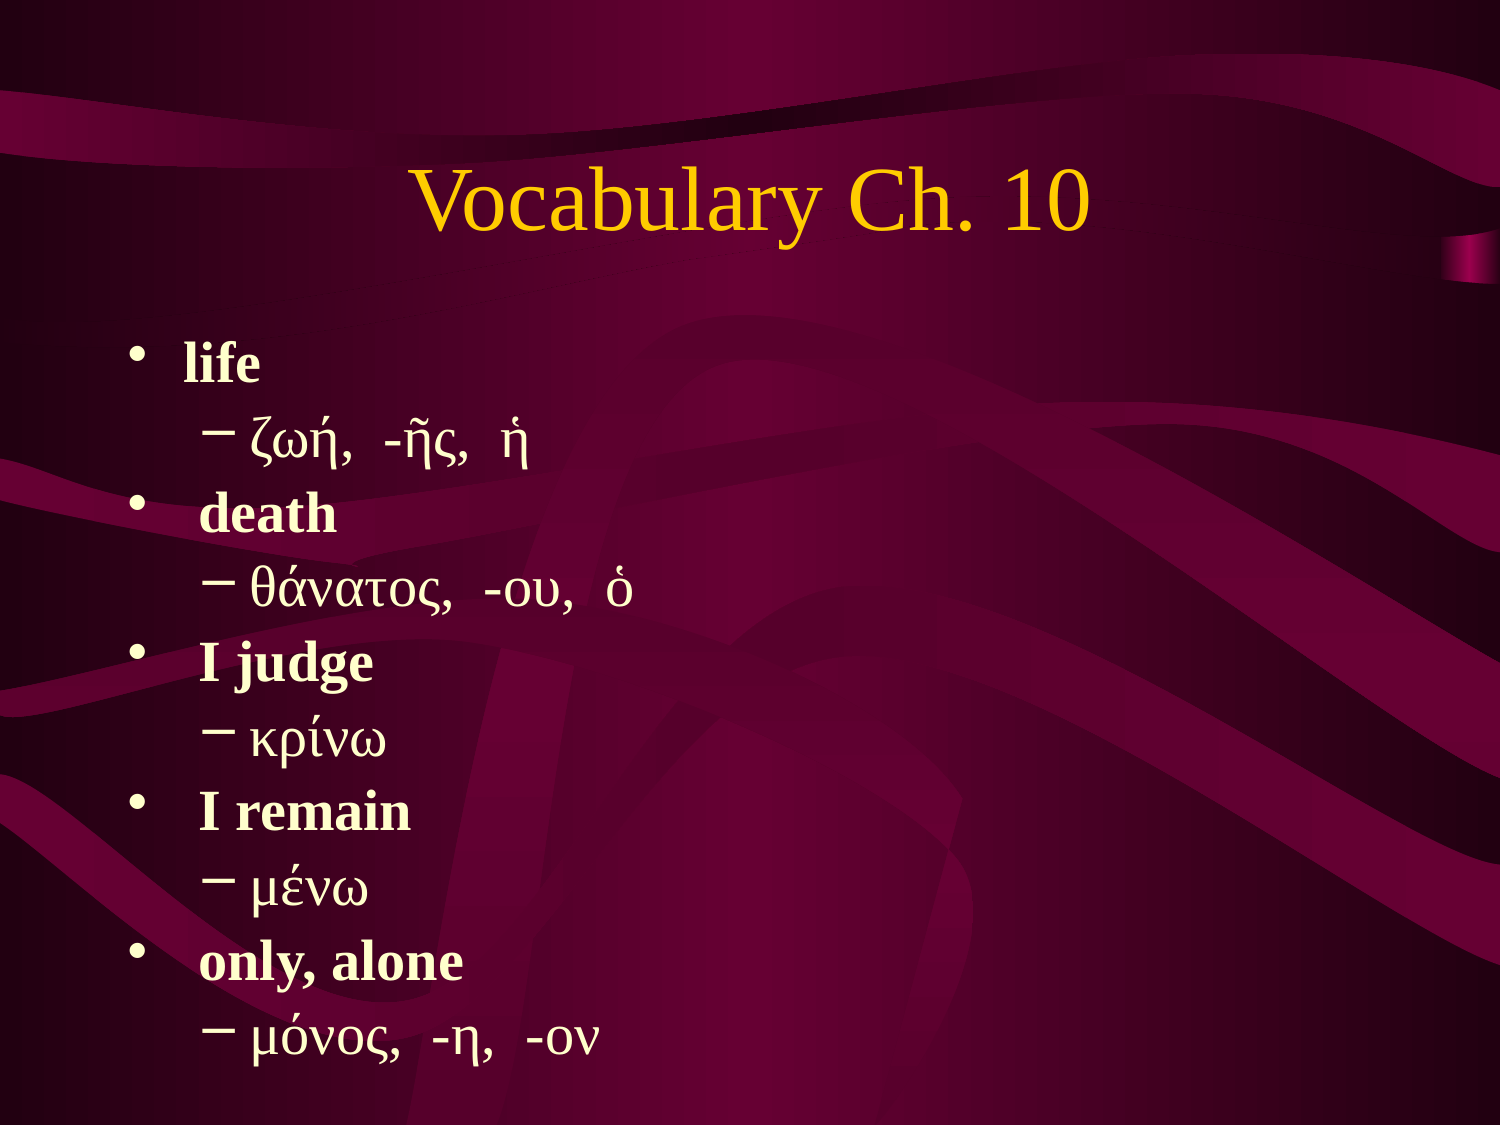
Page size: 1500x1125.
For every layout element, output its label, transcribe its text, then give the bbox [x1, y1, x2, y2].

list life ζωή, -ῆς, ἡ death θάνατος, -ου, ὁ I judge κρίνω I remain μένω only, alone μόνος, -η, -ον [112, 324, 1388, 1000]
title Vocabulary Ch. 10 [112, 99, 1388, 288]
